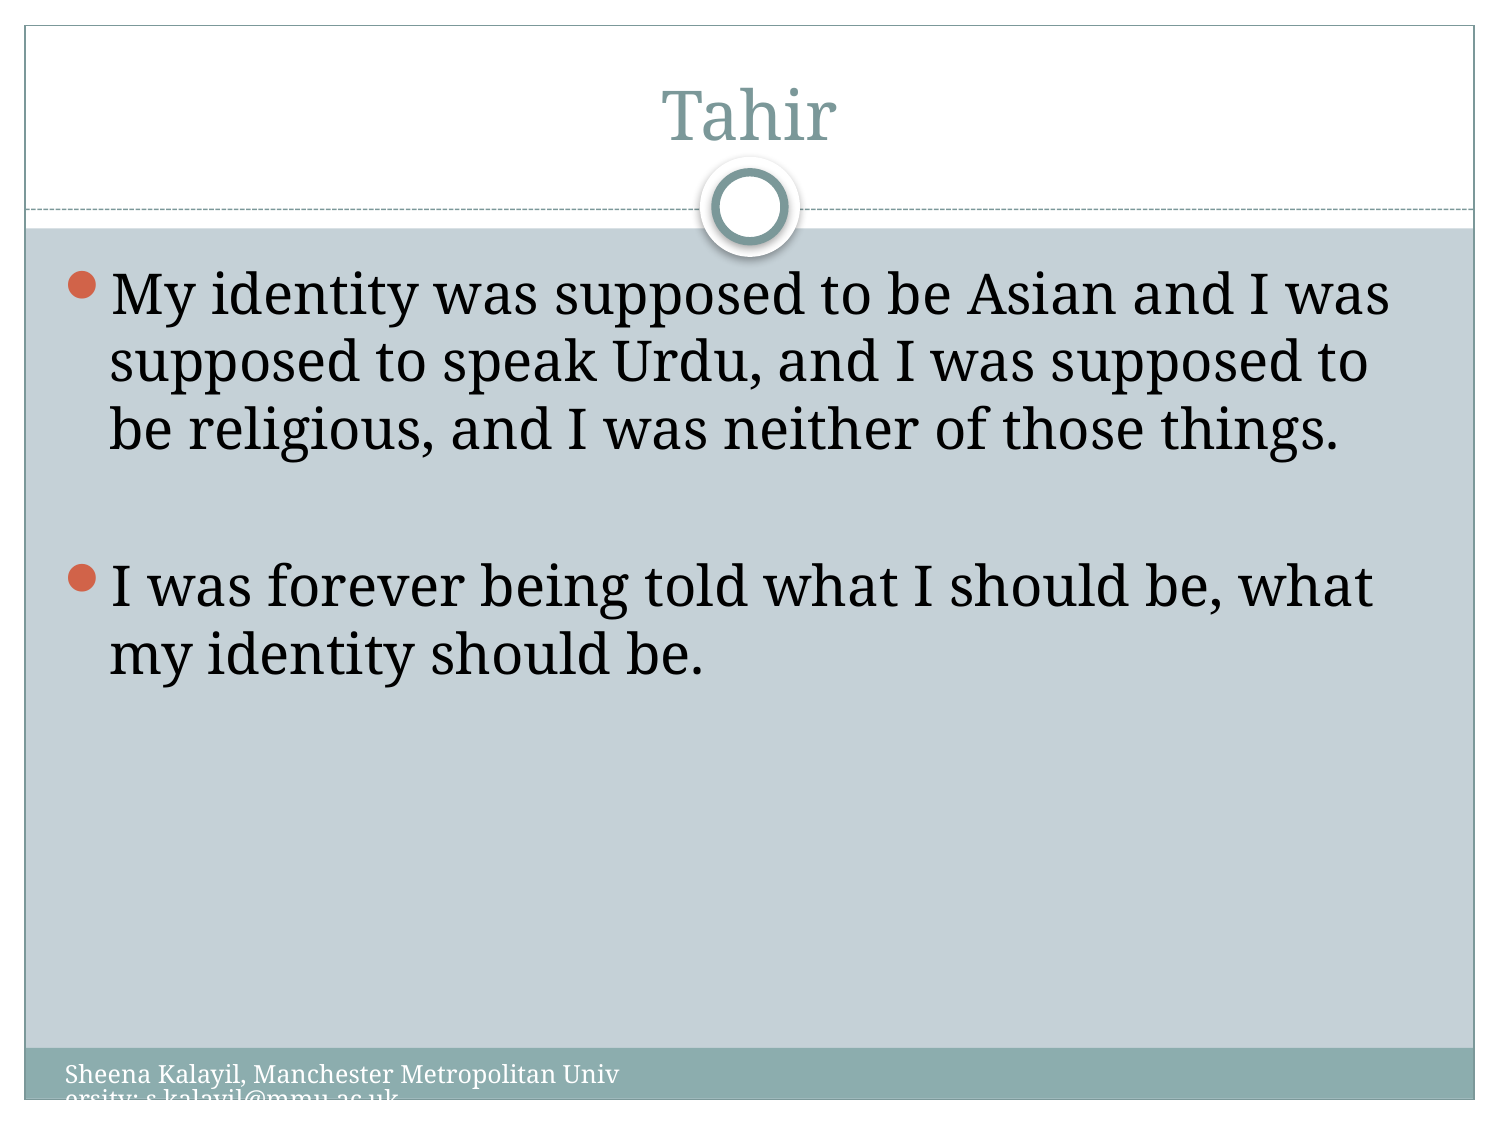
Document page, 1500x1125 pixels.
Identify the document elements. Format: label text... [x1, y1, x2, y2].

title Tahir [49, 37, 1450, 162]
list My identity was supposed to be Asian and I was supposed to speak Urdu, and I was supposed to be religious, and I was neither of those things. I was forever being told what I should be, what my identity should be. [49, 250, 1445, 1001]
footer Sheena Kalayil, Manchester Metropolitan University: s.kalayil@mmu.ac.uk [50, 1051, 638, 1112]
